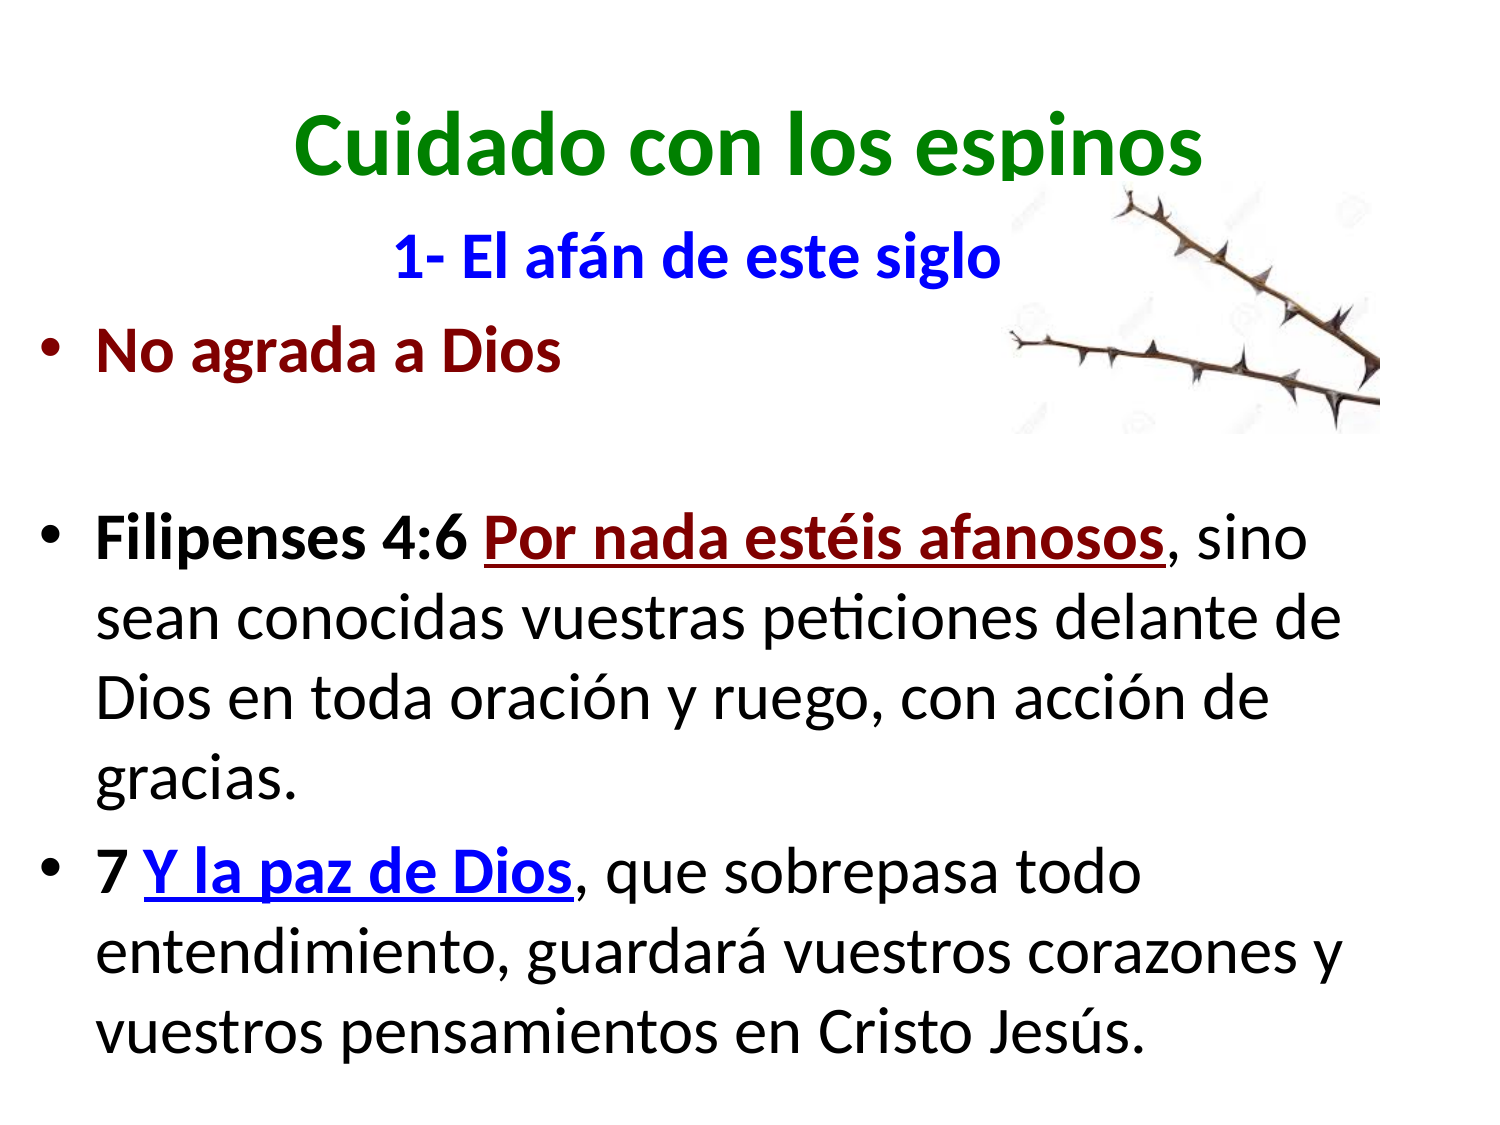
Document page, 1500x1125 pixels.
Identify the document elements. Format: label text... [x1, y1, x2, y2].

picture [1001, 181, 1380, 434]
title Cuidado con los espinos [75, 45, 1425, 233]
list No agrada a Dios Filipenses 4:6 Por nada estéis afanosos, sino sean conocidas vuestras peticiones delante de Dios en toda oración y ruego, con acción de gracias. 7 Y la paz de Dios, que sobrepasa todo entendimiento, guardará vuestros corazones y vuestros pensamientos en Cristo Jesús. [23, 298, 1425, 1094]
text_box 1- El afán de este siglo [377, 204, 995, 345]
